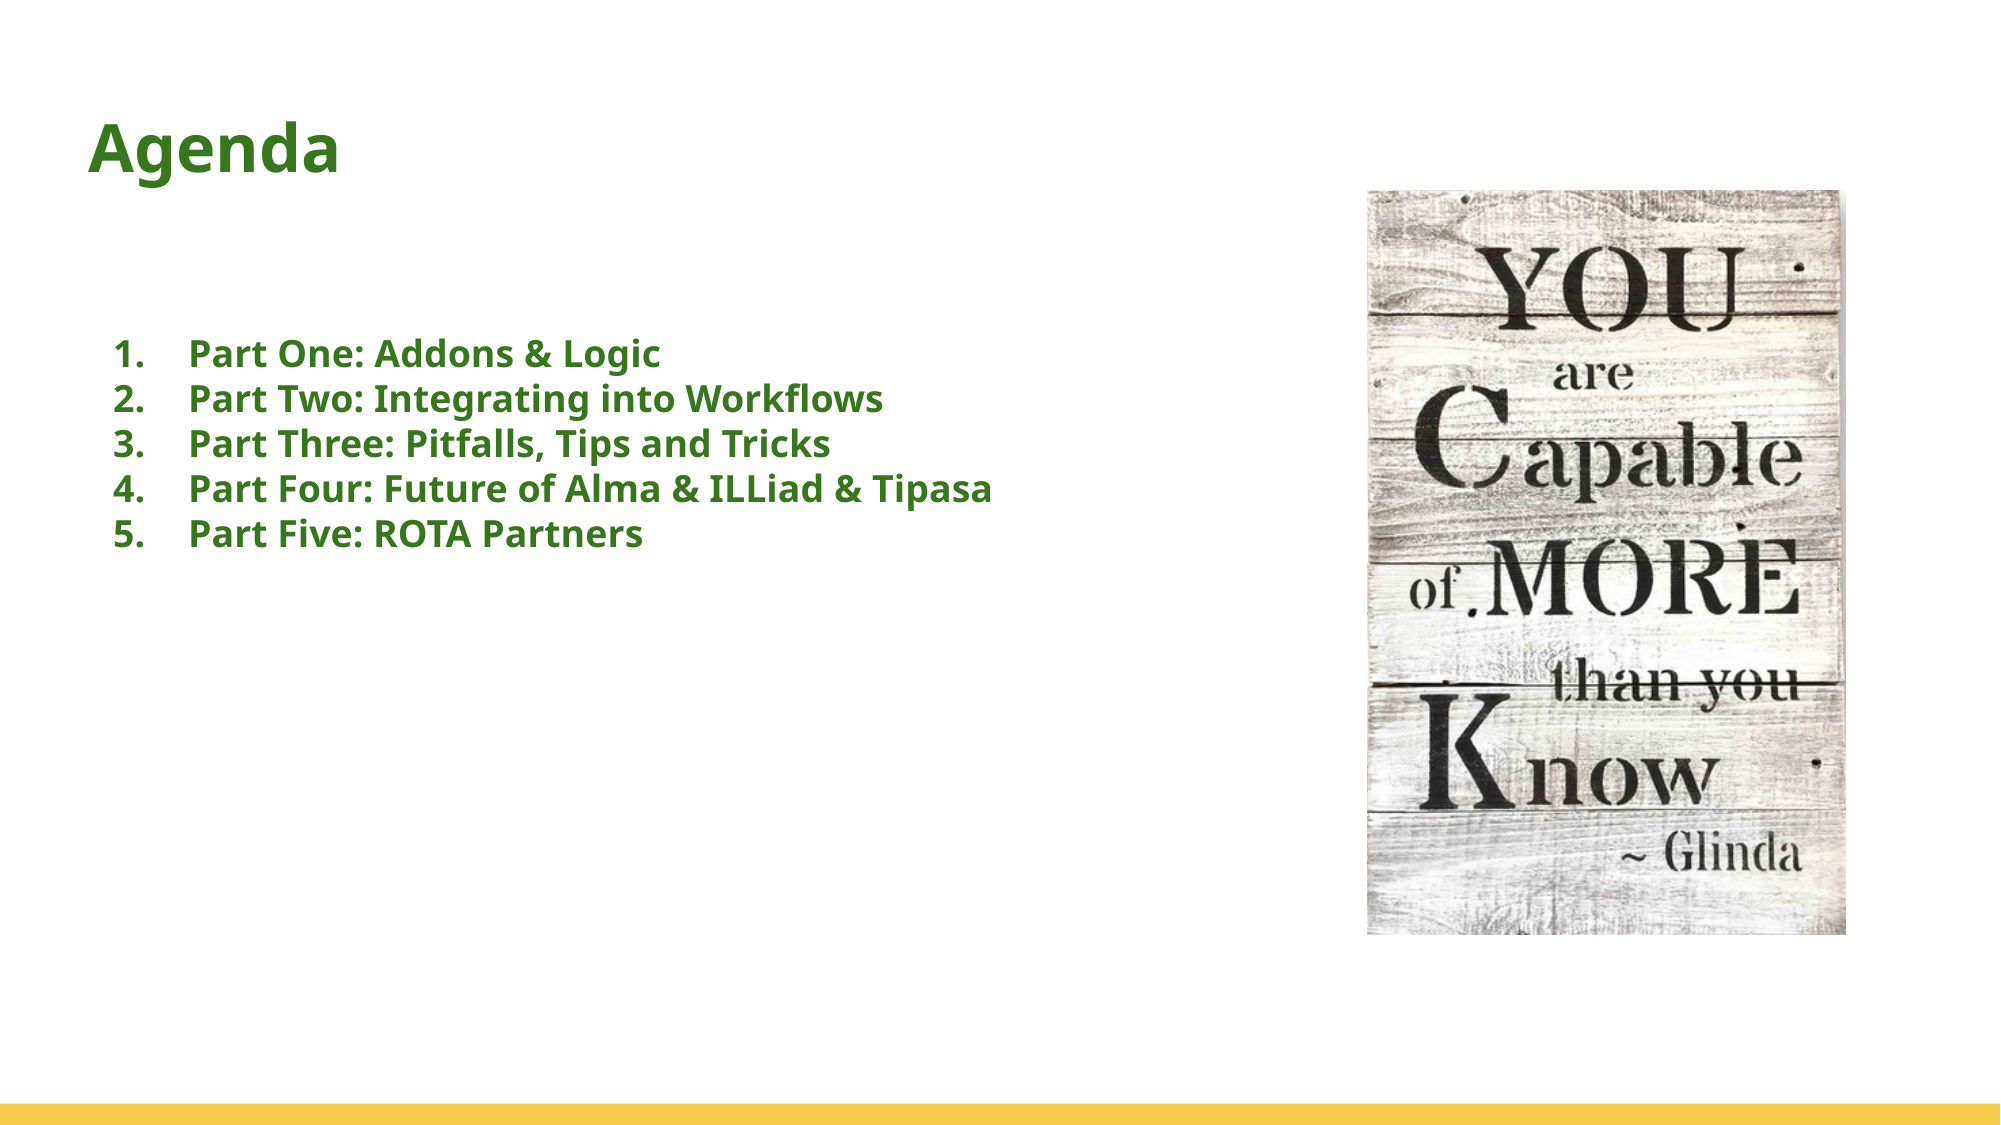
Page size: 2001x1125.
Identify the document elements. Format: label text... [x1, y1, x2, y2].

title Agenda [68, 85, 1932, 223]
picture [1367, 189, 1846, 935]
list Part One: Addons & Logic Part Two: Integrating into Workflows Part Three: Pitfalls, Tips and Tricks Part Four: Future of Alma & ILLiad & Tipasa Part Five: ROTA Partners [68, 310, 1932, 1000]
